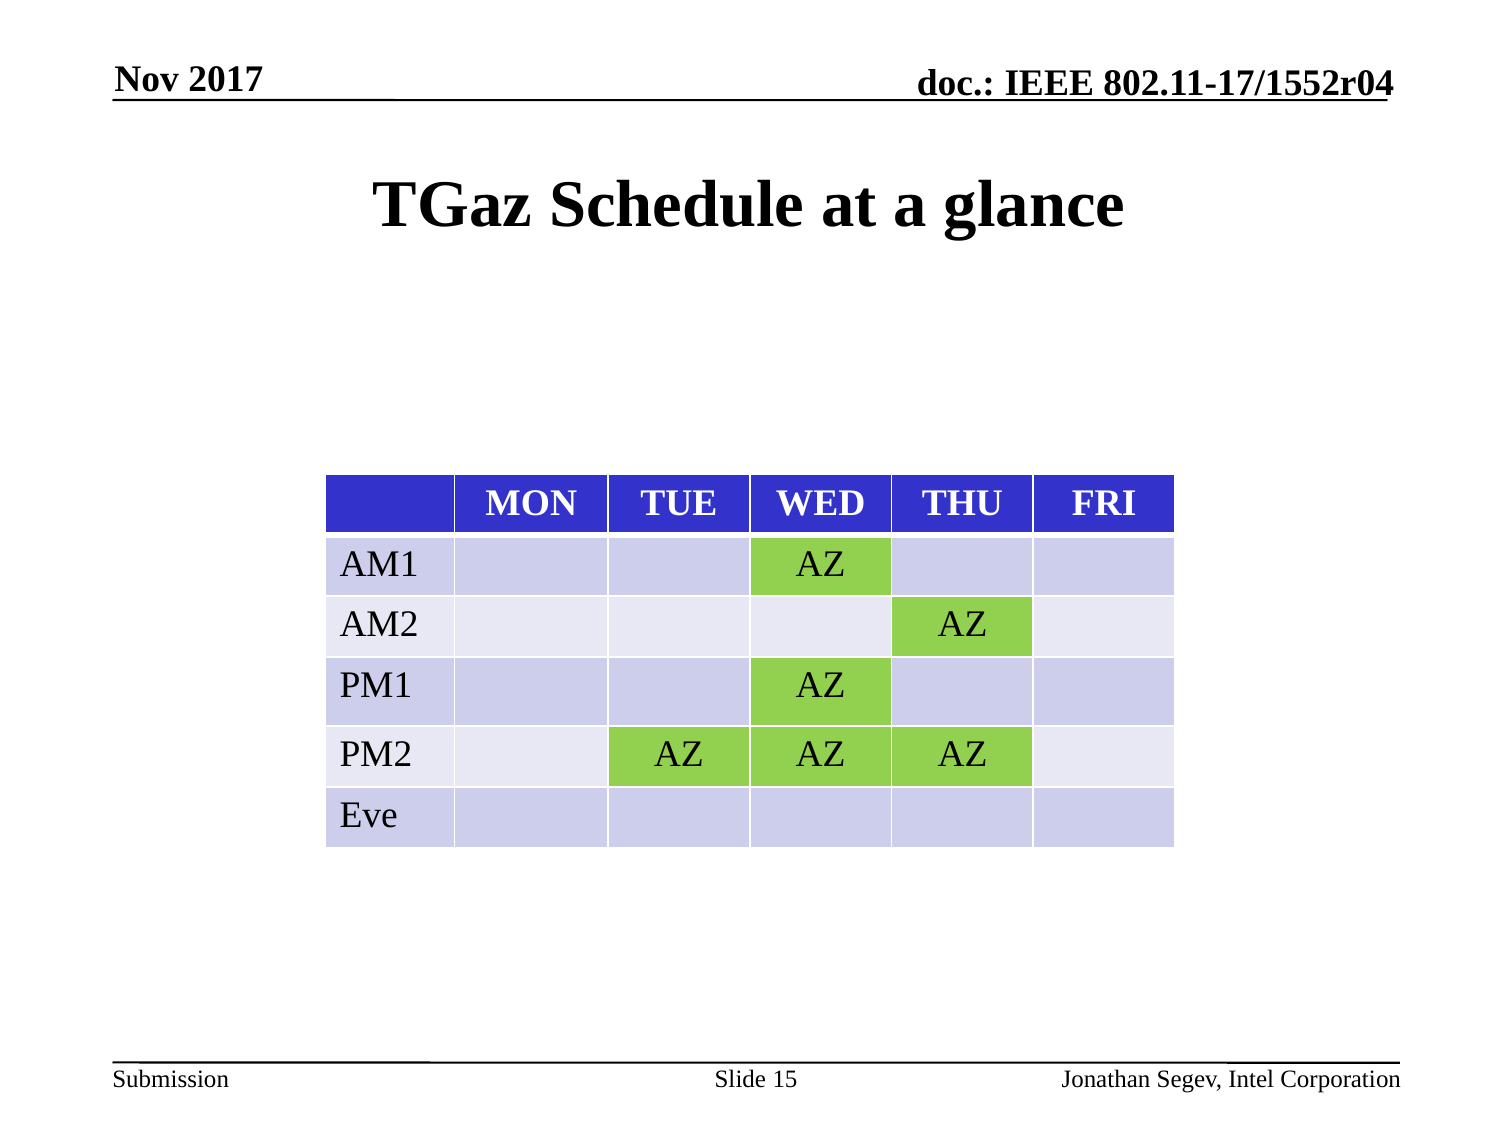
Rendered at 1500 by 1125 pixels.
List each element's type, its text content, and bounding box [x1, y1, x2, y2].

table_header TUE [609, 475, 749, 532]
table_cell [1034, 788, 1174, 847]
table_cell [892, 788, 1032, 847]
table_cell [455, 788, 607, 847]
table_cell [1034, 538, 1174, 595]
table_header THU [892, 475, 1032, 532]
table_cell AZ [751, 727, 891, 786]
table_cell [609, 597, 749, 656]
table_cell [609, 788, 749, 847]
table_cell AM2 [326, 597, 454, 656]
table_cell PM1 [326, 658, 454, 725]
table_cell [751, 597, 891, 656]
table_cell [1034, 597, 1174, 656]
table_header WED [751, 475, 891, 532]
table_cell [455, 658, 607, 725]
table_cell AZ [609, 727, 749, 786]
table_header FRI [1034, 475, 1174, 532]
table_cell [751, 788, 891, 847]
table_header MON [455, 475, 607, 532]
table_cell AZ [751, 538, 891, 595]
table_cell [1034, 727, 1174, 786]
table_cell [609, 658, 749, 725]
slide_number Slide 15 [712, 1061, 800, 1123]
table_cell [892, 538, 1032, 595]
table_cell AZ [751, 658, 891, 725]
table_cell [609, 538, 749, 595]
table_cell [455, 727, 607, 786]
table_cell PM2 [326, 727, 454, 786]
table_cell [455, 538, 607, 595]
table_cell [1034, 658, 1174, 725]
table_header [326, 475, 454, 532]
title TGaz Schedule at a glance [112, 112, 1388, 288]
table_cell Eve [326, 788, 454, 847]
table_cell [892, 658, 1032, 725]
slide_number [114, 54, 423, 100]
table_cell AZ [892, 597, 1032, 656]
table_cell AM1 [326, 538, 454, 595]
table_cell AZ [892, 727, 1032, 786]
table_cell [455, 597, 607, 656]
footer Jonathan Segev, Intel Corporation [878, 1061, 1402, 1093]
